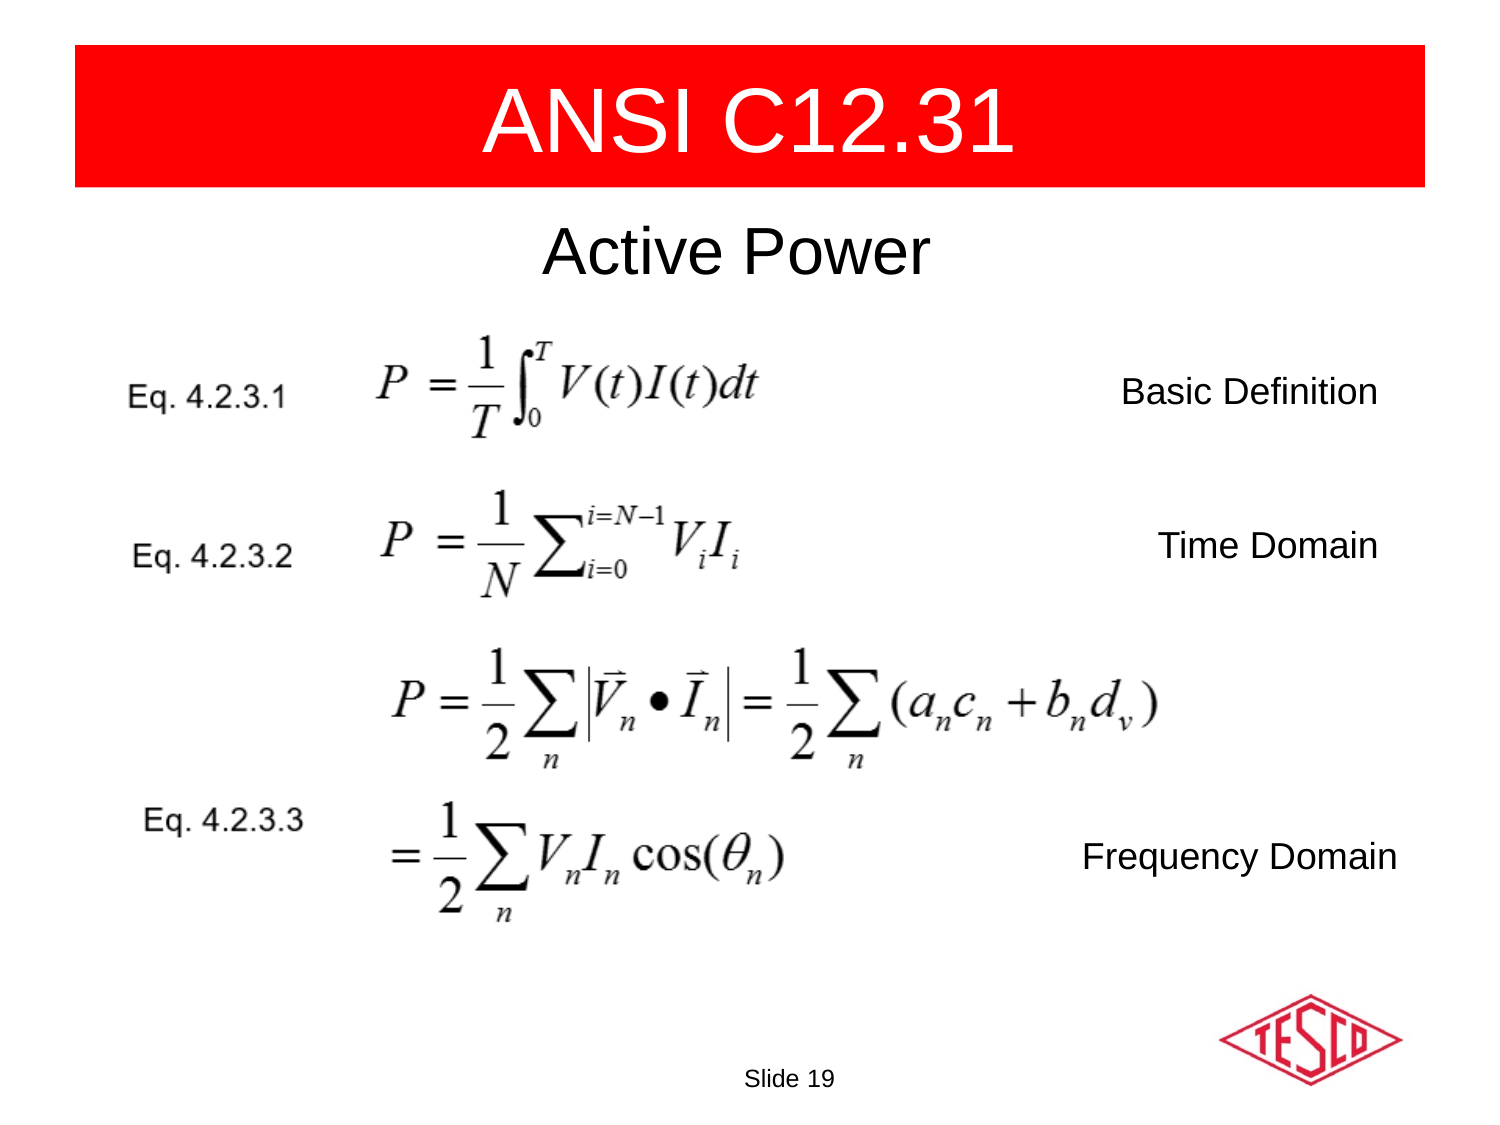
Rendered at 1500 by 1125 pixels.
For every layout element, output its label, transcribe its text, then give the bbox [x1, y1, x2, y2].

picture [118, 634, 1182, 942]
text_box Frequency Domain [1187, 824, 1413, 885]
picture [99, 468, 797, 615]
slide_number Slide 19 [675, 1046, 850, 1113]
picture [1212, 987, 1413, 1091]
title ANSI C12.31 [75, 45, 1425, 188]
picture [99, 326, 830, 454]
text_box Basic Definition [968, 359, 1394, 420]
text_box Time Domain [968, 513, 1394, 574]
list Active Power [62, 200, 1413, 288]
